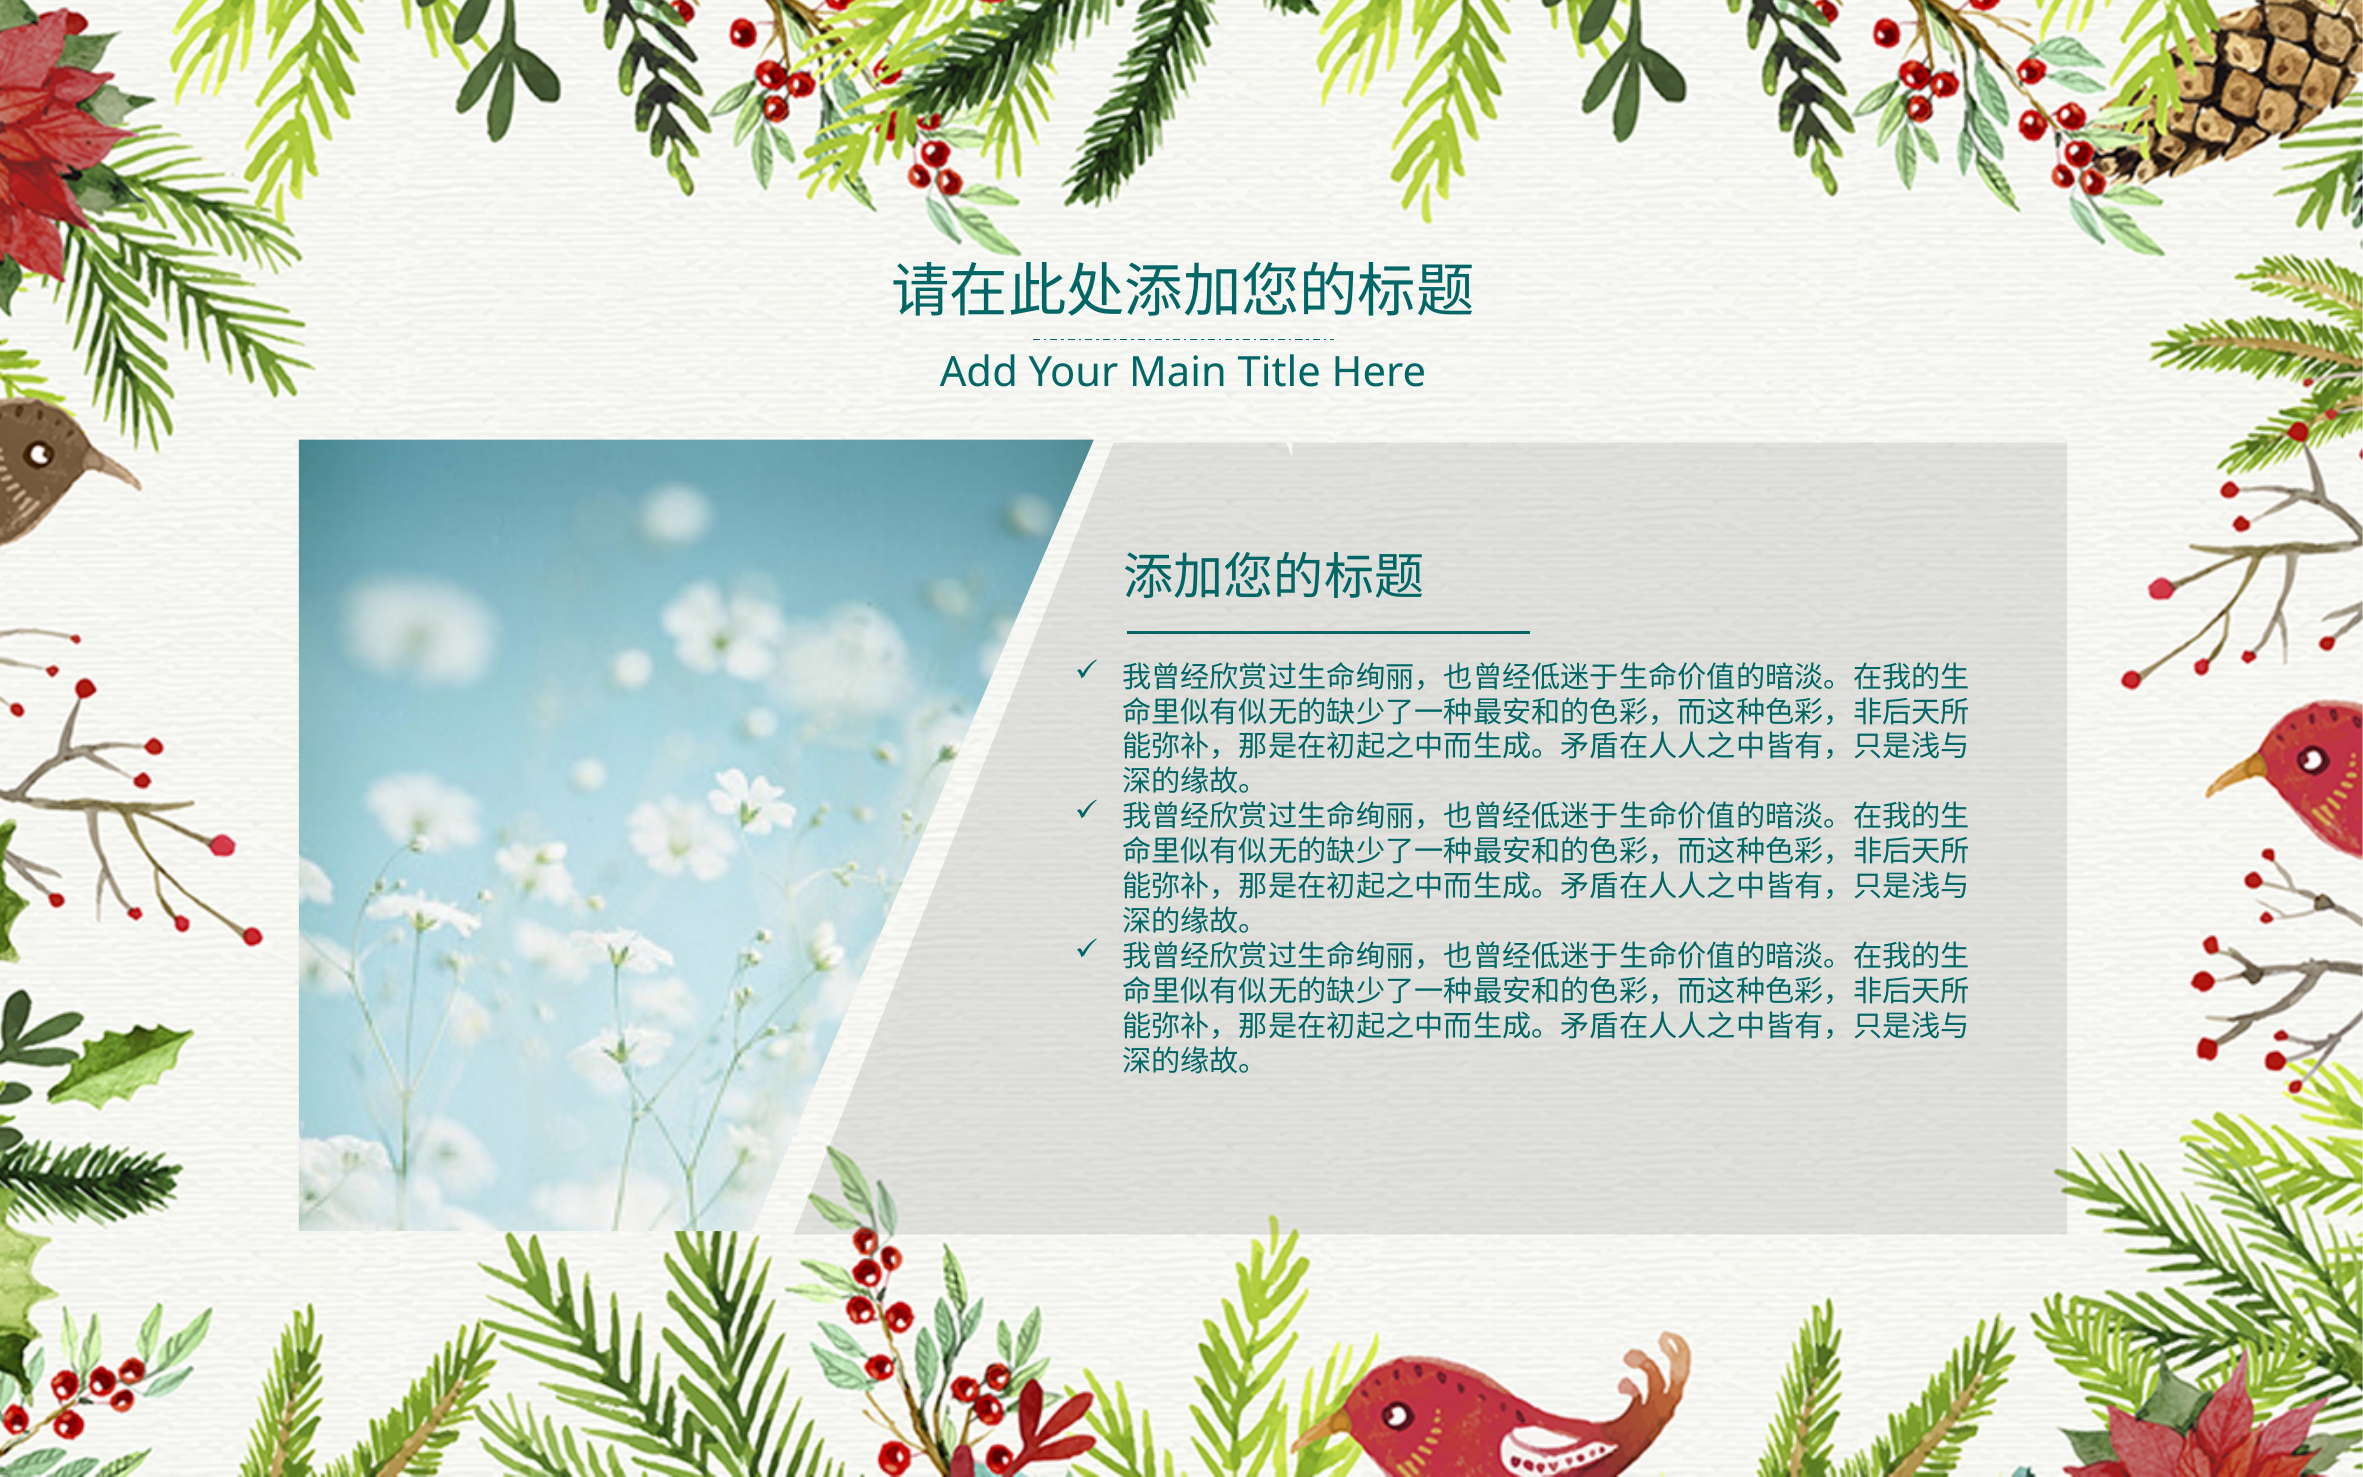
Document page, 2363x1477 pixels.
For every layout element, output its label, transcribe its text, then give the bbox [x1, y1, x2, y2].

picture [0, 0, 2363, 1477]
text_box [1098, 442, 2068, 1235]
text_box 我曾经欣赏过生命绚丽，也曾经低迷于生命价值的暗淡。在我的生命里似有似无的缺少了一种最安和的色彩，而这种色彩，非后天所能弥补，那是在初起之中而生成。矛盾在人人之中皆有，只是浅与深的缘故。 我曾经欣赏过生命绚丽，也曾经低迷于生命价值的暗淡。在我的生命里似有似无的缺少了一种最安和的色彩，而这种色彩，非后天所能弥补，那是在初起之中而生成。矛盾在人人之中皆有，只是浅与深的缘故。 我曾经欣赏过生命绚丽，也曾经低迷于生命价值的暗淡。在我的生命里似有似无的缺少了一种最安和的色彩，而这种色彩，非后天所能弥补，那是在初起之中而生成。矛盾在人人之中皆有，只是浅与深的缘故。 [1099, 650, 1991, 1120]
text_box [822, 245, 1544, 404]
text_box 添加您的标题 [1099, 537, 1598, 612]
